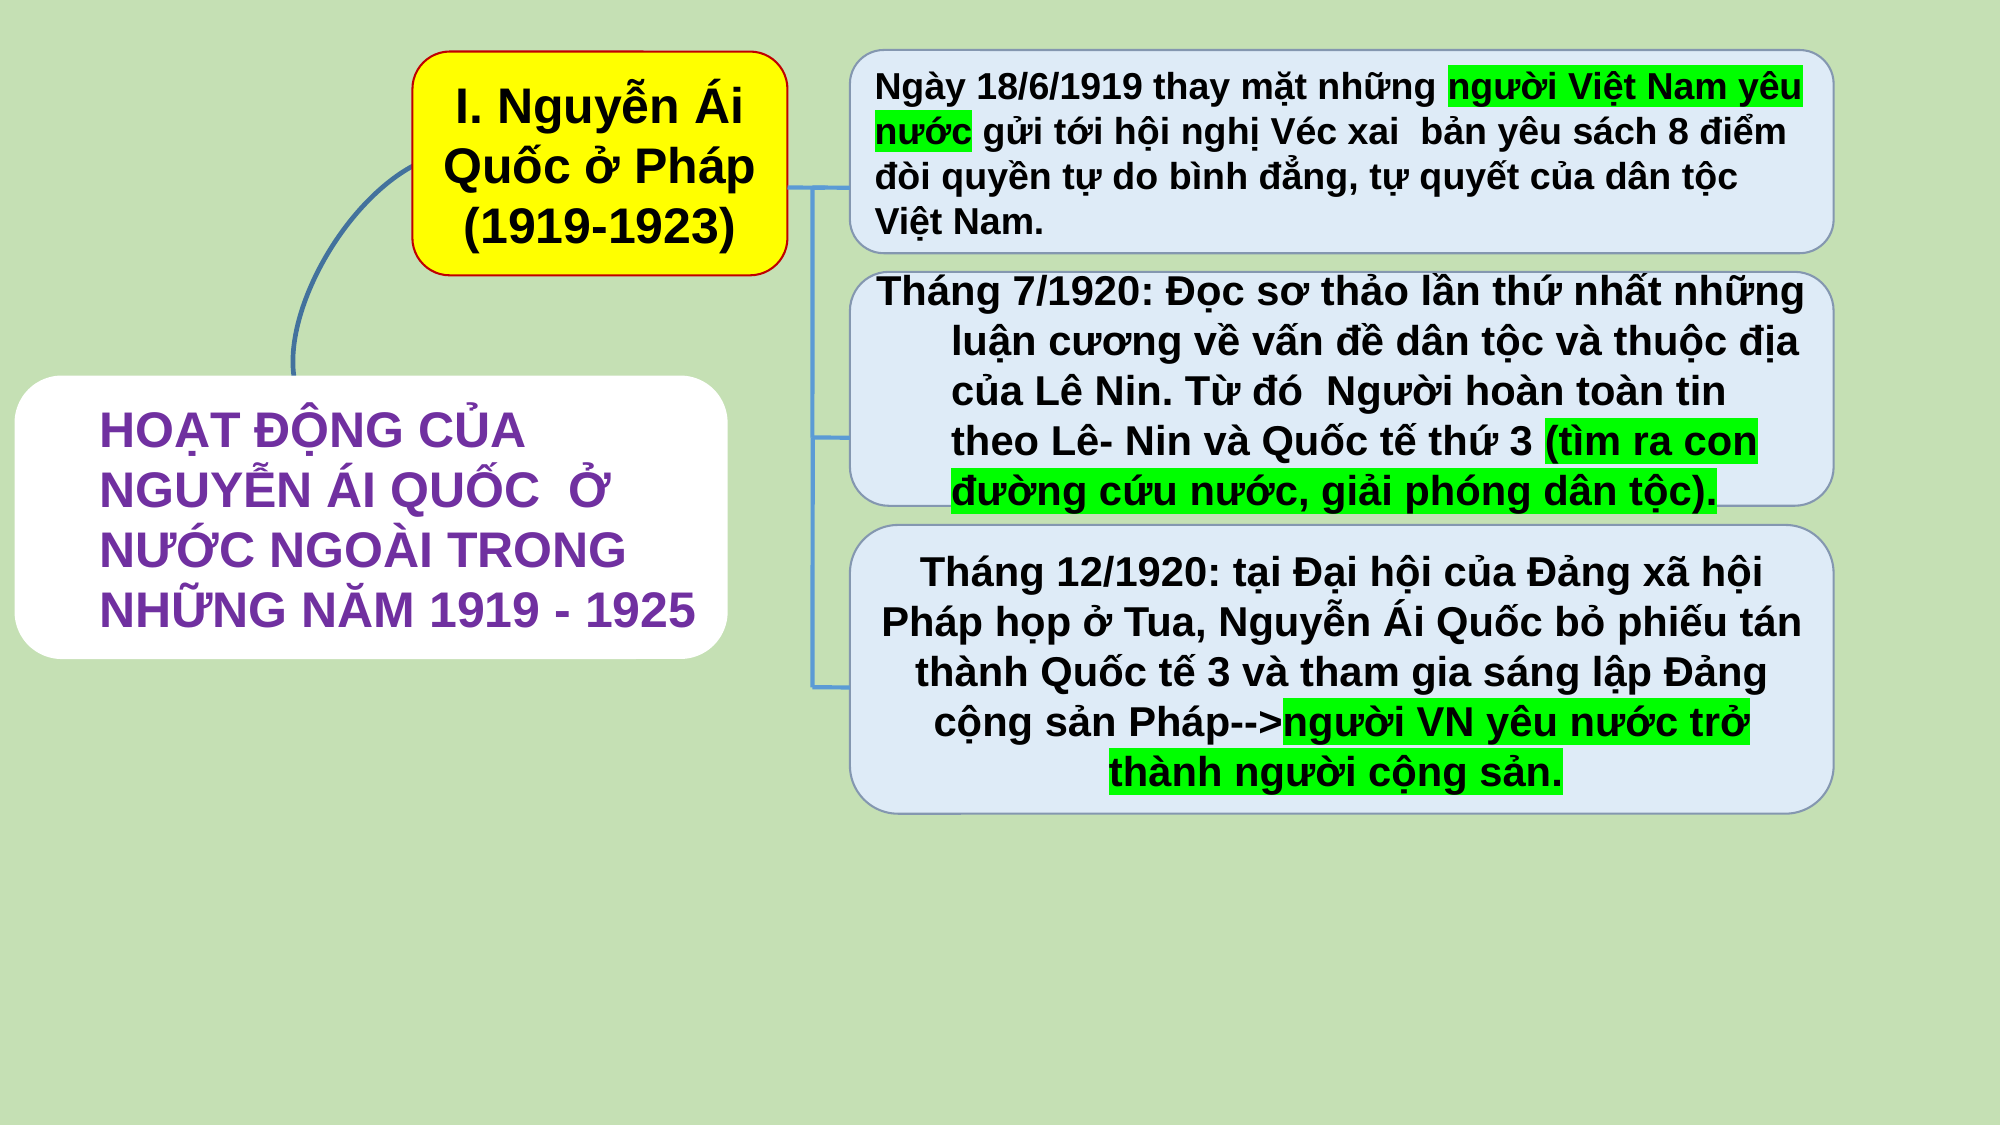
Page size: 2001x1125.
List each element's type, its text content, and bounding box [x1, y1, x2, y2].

text_box Tháng 12/1920: tại Đại hội của Đảng xã hội Pháp họp ở Tua, Nguyễn Ái Quốc bỏ phiếu tán thành Quốc tế 3 và tham gia sáng lập Đảng cộng sản Pháp-->người VN yêu nước trở thành người cộng sản. [848, 523, 1835, 815]
text_box I. Nguyễn Ái Quốc ở Pháp (1919-1923) [411, 50, 789, 277]
text_box HOẠT ĐỘNG CỦA NGUYỄN ÁI QUỐC Ở NƯỚC NGOÀI TRONG NHỮNG NĂM 1919 - 1925 [13, 374, 729, 661]
text_box Ngày 18/6/1919 thay mặt những người Việt Nam yêu nước gửi tới hội nghị Véc xai bản yêu sách 8 điểm đòi quyền tự do bình đẳng, tự quyết của dân tộc Việt Nam. [848, 48, 1835, 255]
text_box Tháng 7/1920: Đọc sơ thảo lần thứ nhất những luận cương về vấn đề dân tộc và thuộc địa của Lê Nin. Từ đó Người hoàn toàn tin theo Lê- Nin và Quốc tế thứ 3 (tìm ra con đường cứu nước, giải phóng dân tộc). [848, 270, 1835, 507]
text_box [292, 166, 413, 374]
